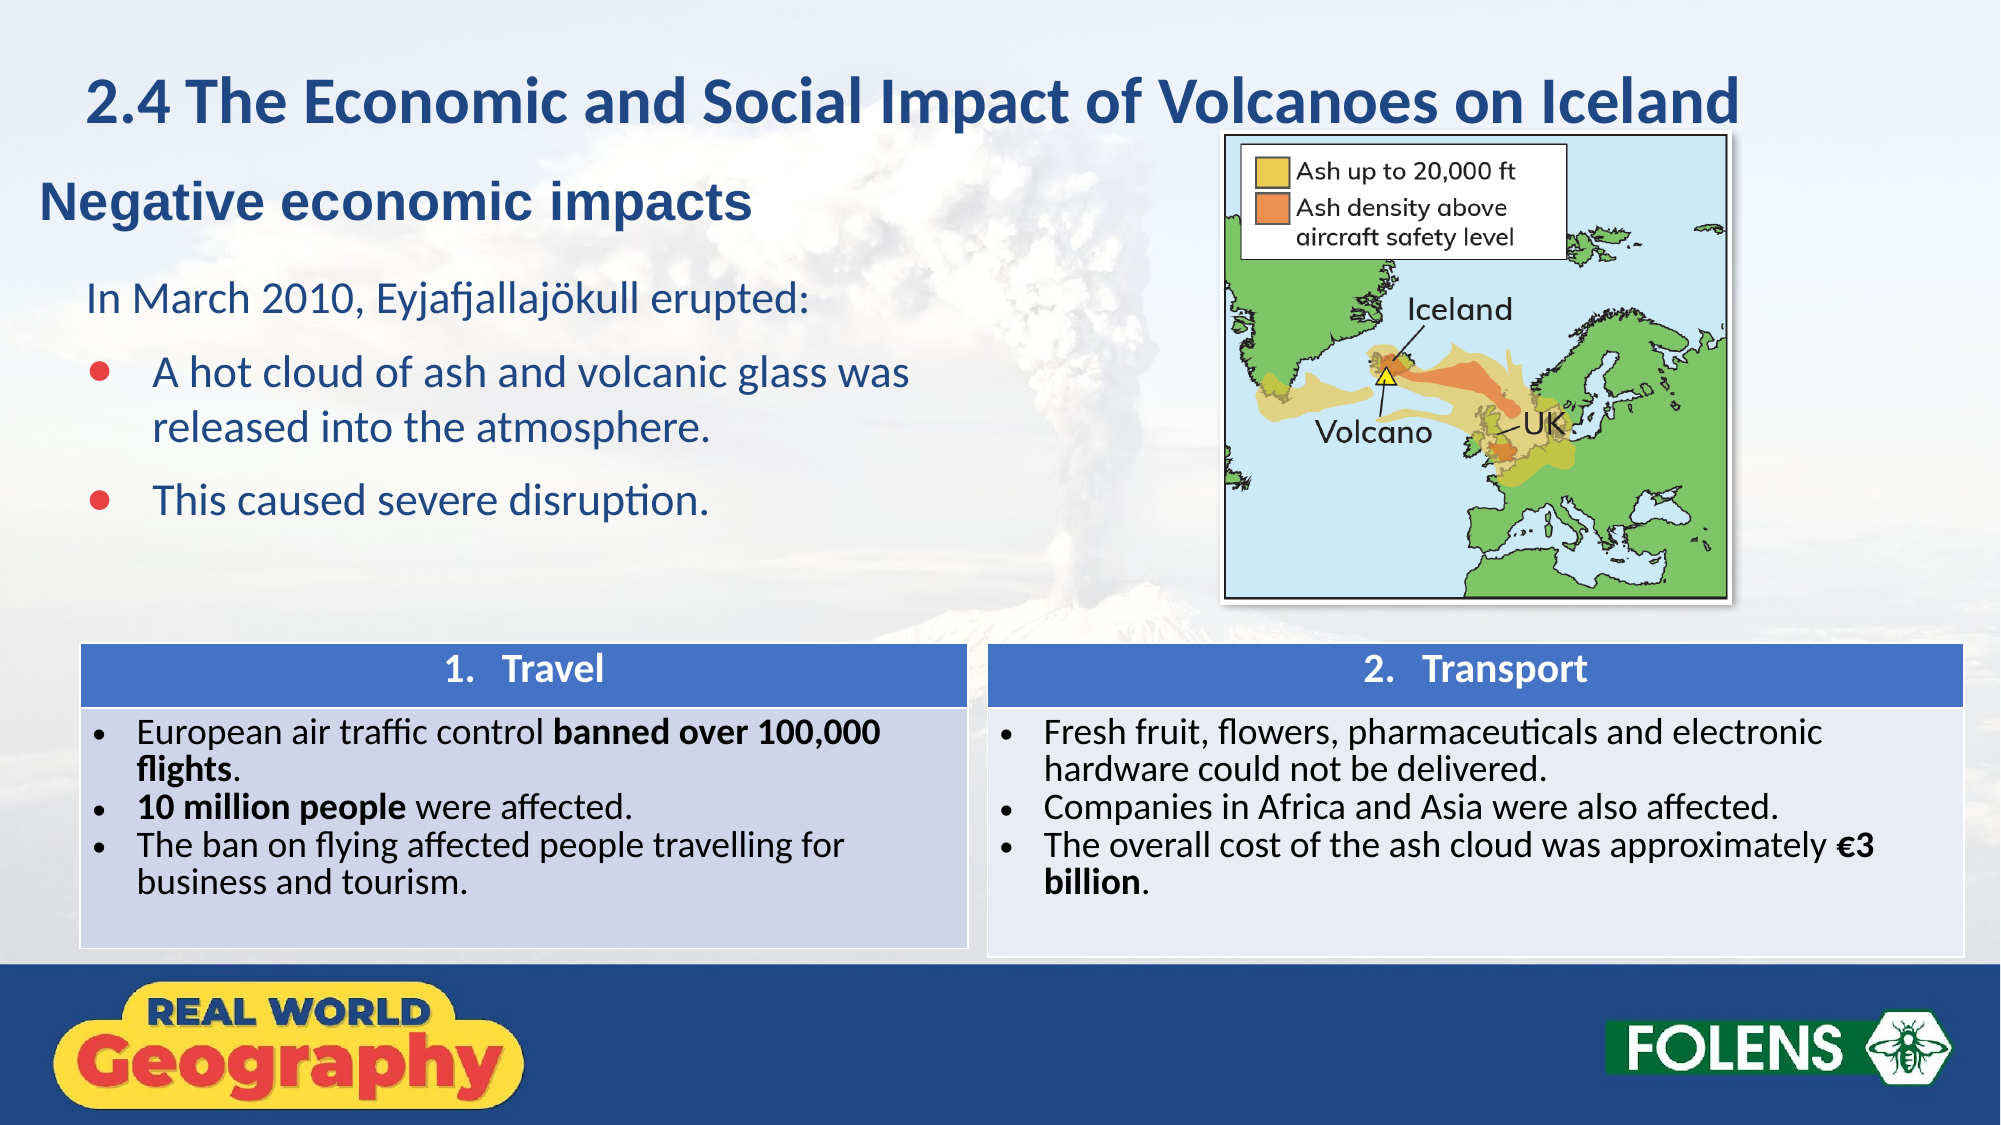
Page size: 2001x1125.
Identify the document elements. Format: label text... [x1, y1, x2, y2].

picture [0, 0, 2001, 1125]
table_header 1. Travel [81, 644, 967, 707]
table_cell European air traffic control banned over 100,000 flights. 10 million people were affected. The ban on flying affected people travelling for business and tourism. [81, 709, 967, 948]
table_cell Fresh fruit, flowers, pharmaceuticals and electronic hardware could not be delivered. Companies in Africa and Asia were also affected. The overall cost of the ash cloud was approximately €3 billion. [988, 709, 1963, 956]
text_box 2.4 The Economic and Social Impact of Volcanoes on Iceland [70, 59, 1881, 159]
text_box In March 2010, Eyjafjallajökull erupted: A hot cloud of ash and volcanic glass was released into the atmosphere. This caused severe disruption. [70, 260, 1048, 565]
table_header 2. Transport [988, 644, 1963, 707]
text_box Negative economic impacts [24, 159, 770, 240]
